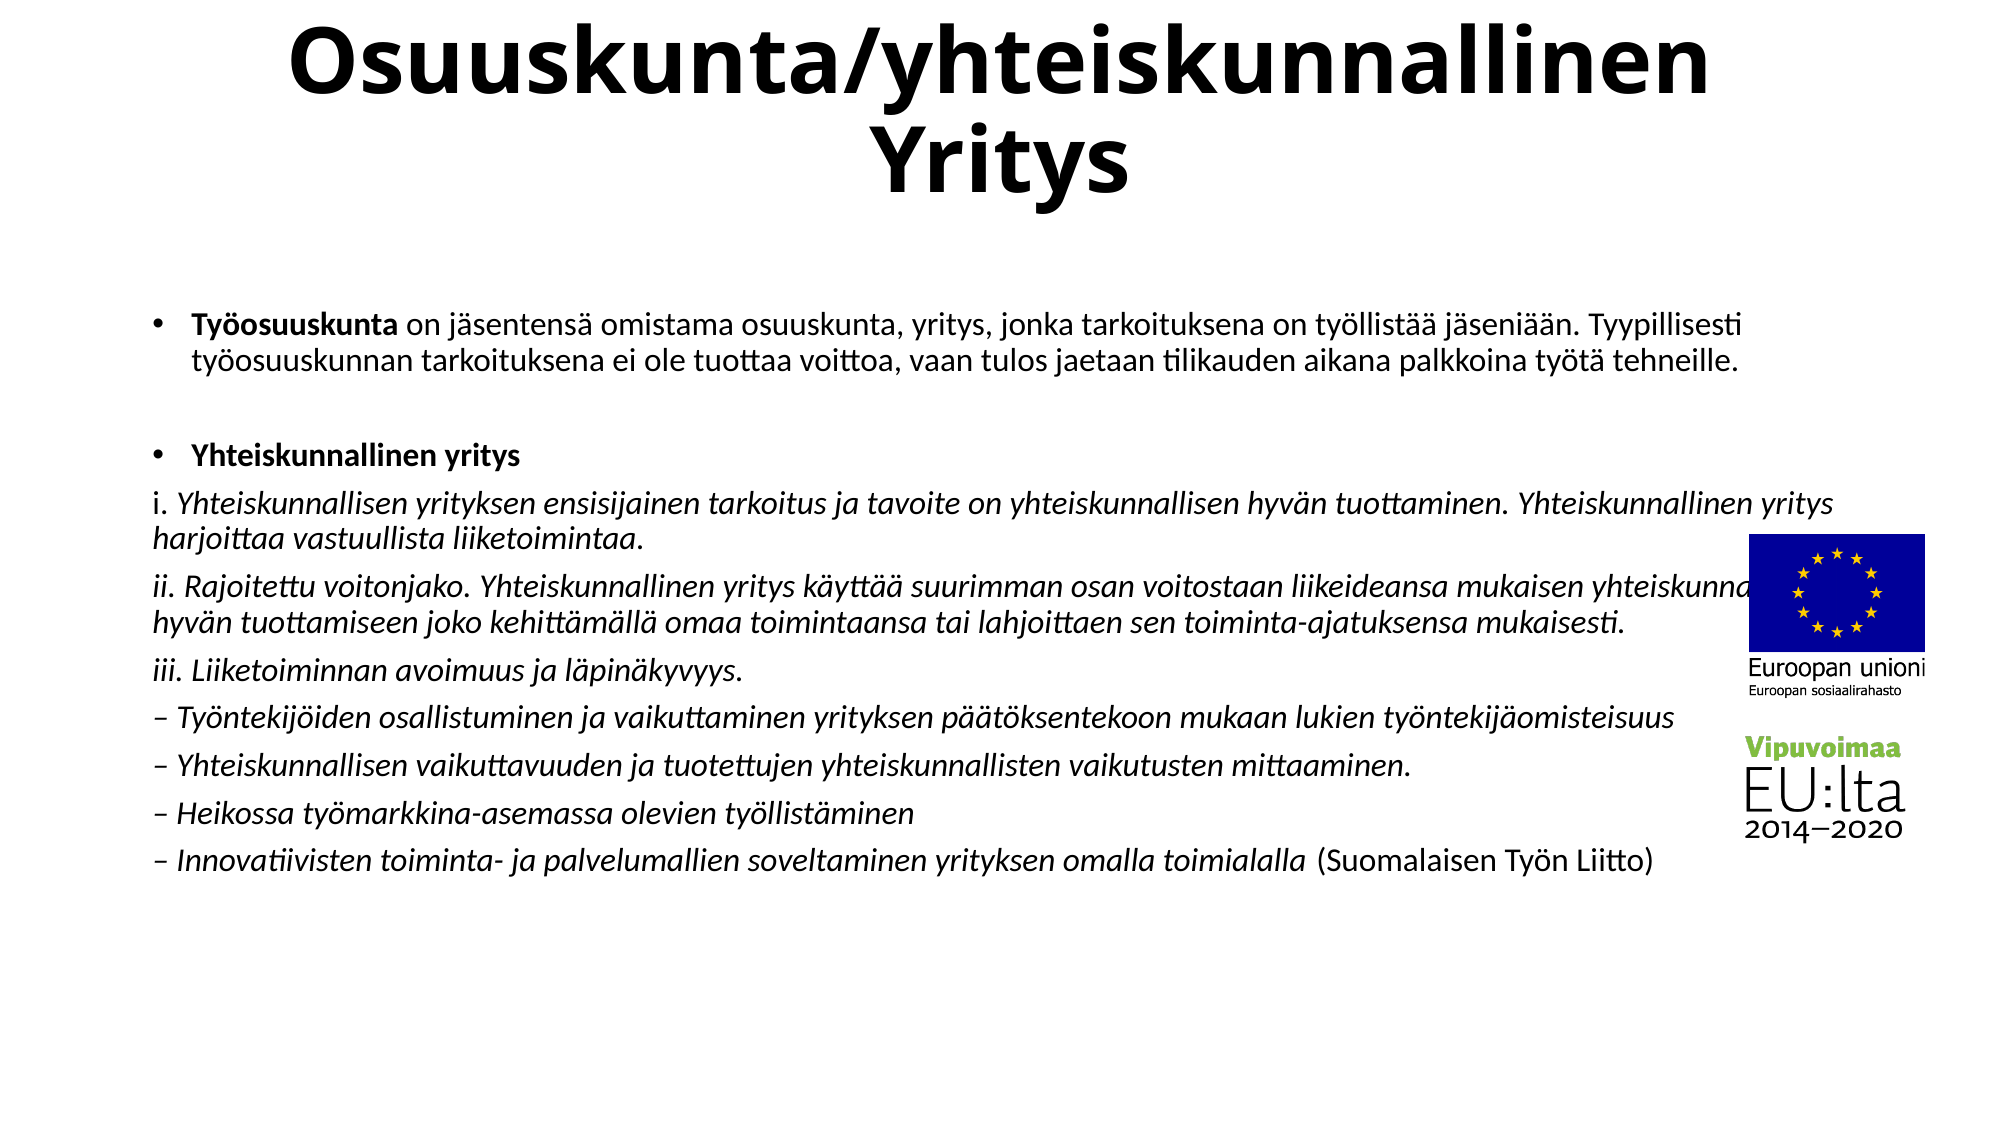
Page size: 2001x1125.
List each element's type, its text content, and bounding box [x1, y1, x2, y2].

list Työosuuskunta on jäsentensä omistama osuuskunta, yritys, jonka tarkoituksena on työllistää jäseniään. Tyypillisesti työosuuskunnan tarkoituksena ei ole tuottaa voittoa, vaan tulos jaetaan tilikauden aikana palkkoina työtä tehneille. Yhteiskunnallinen yritys i. Yhteiskunnallisen yrityksen ensisijainen tarkoitus ja tavoite on yhteiskunnallisen hyvän tuottaminen. Yhteiskunnallinen yritys harjoittaa vastuullista liiketoimintaa. ii. Rajoitettu voitonjako. Yhteiskunnallinen yritys käyttää suurimman osan voitostaan liikeideansa mukaisen yhteiskunnallisen hyvän tuottamiseen joko kehittämällä omaa toimintaansa tai lahjoittaen sen toiminta-ajatuksensa mukaisesti. iii. Liiketoiminnan avoimuus ja läpinäkyvyys. – Työntekijöiden osallistuminen ja vaikuttaminen yrityksen päätöksentekoon mukaan lukien työntekijäomisteisuus – Yhteiskunnallisen vaikuttavuuden ja tuotettujen yhteiskunnallisten vaikutusten mittaaminen. – Heikossa työmarkkina-asemassa olevien työllistäminen – Innovatiivisten toiminta- ja palvelumallien soveltaminen yrityksen omalla toimialalla (Suomalaisen Työn Liitto) [137, 299, 1863, 1014]
title Osuuskunta/yhteiskunnallinen Yritys [137, 59, 1863, 278]
picture [1724, 534, 1925, 858]
